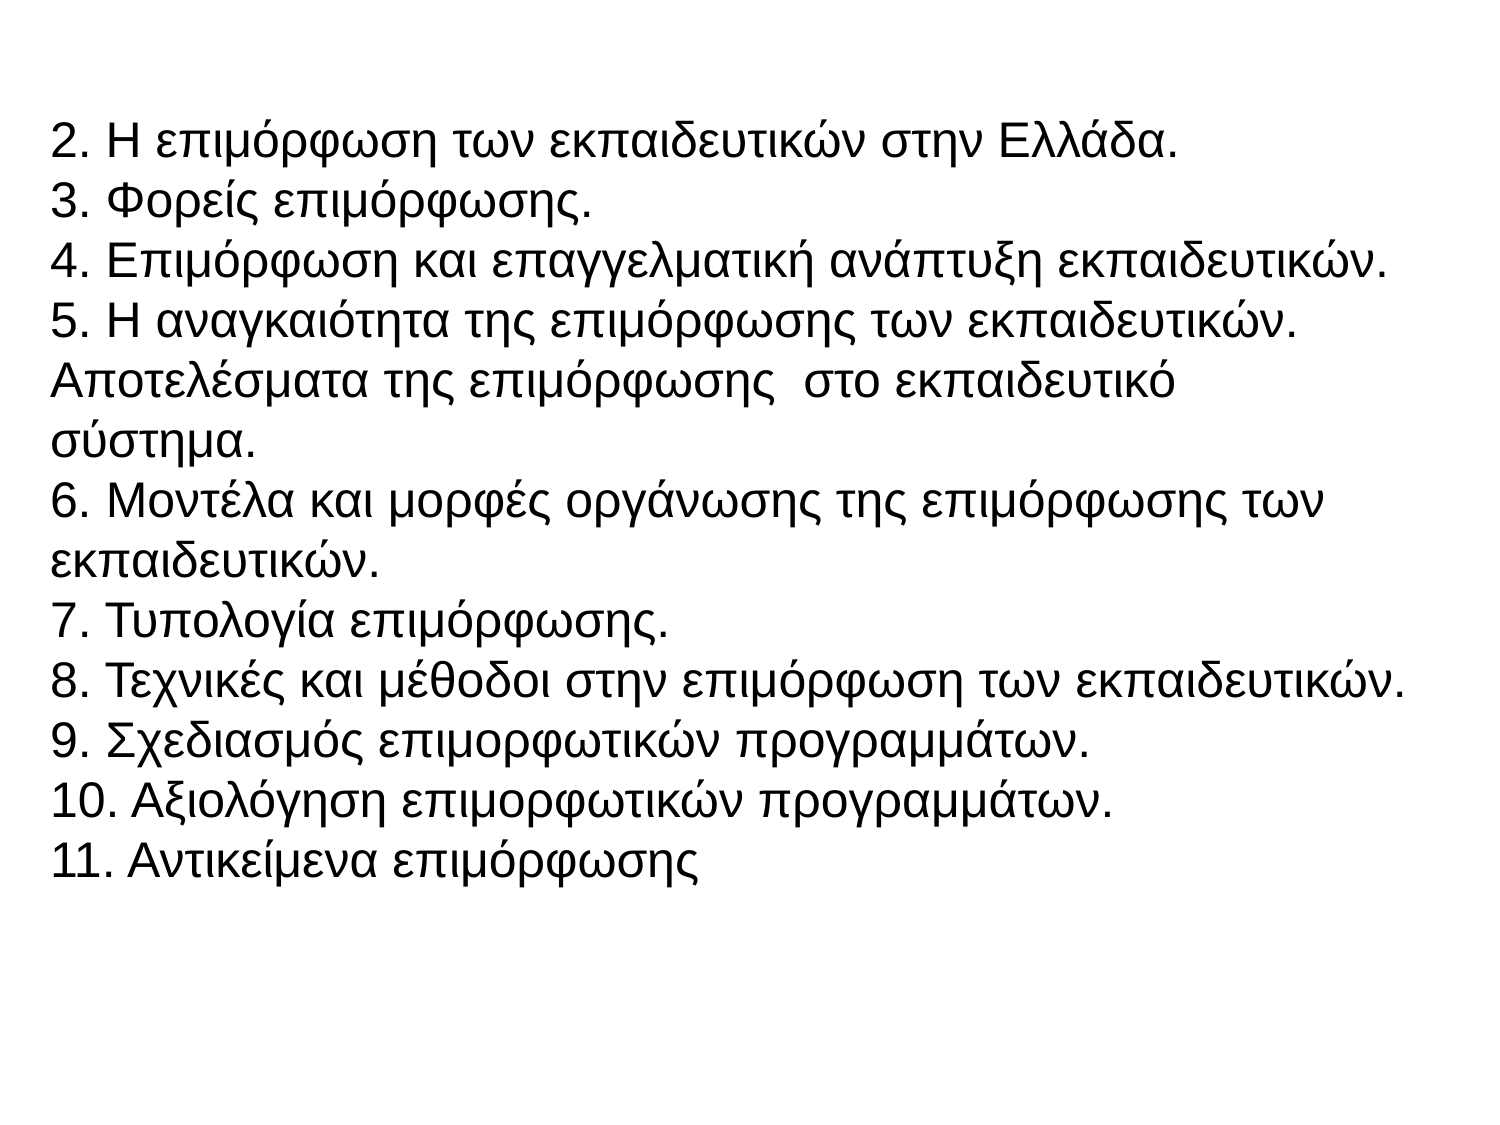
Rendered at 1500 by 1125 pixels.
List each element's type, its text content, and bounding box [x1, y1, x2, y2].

text_box 2. Η επιμόρφωση των εκπαιδευτικών στην Ελλάδα. 3. Φορείς επιμόρφωσης. 4. Επιμόρφωση και επαγγελματική ανάπτυξη εκπαιδευτικών. 5. Η αναγκαιότητα της επιμόρφωσης των εκπαιδευτικών. Αποτελέσματα της επιμόρφωσης στο εκπαιδευτικό σύστημα. 6. Μοντέλα και μορφές οργάνωσης της επιμόρφωσης των εκπαιδευτικών. 7. Τυπολογία επιμόρφωσης. 8. Τεχνικές και μέθοδοι στην επιμόρφωση των εκπαιδευτικών. 9. Σχεδιασμός επιμορφωτικών προγραμμάτων. 10. Αξιολόγηση επιμορφωτικών προγραμμάτων. 11. Αντικείμενα επιμόρφωσης [35, 39, 1465, 1015]
